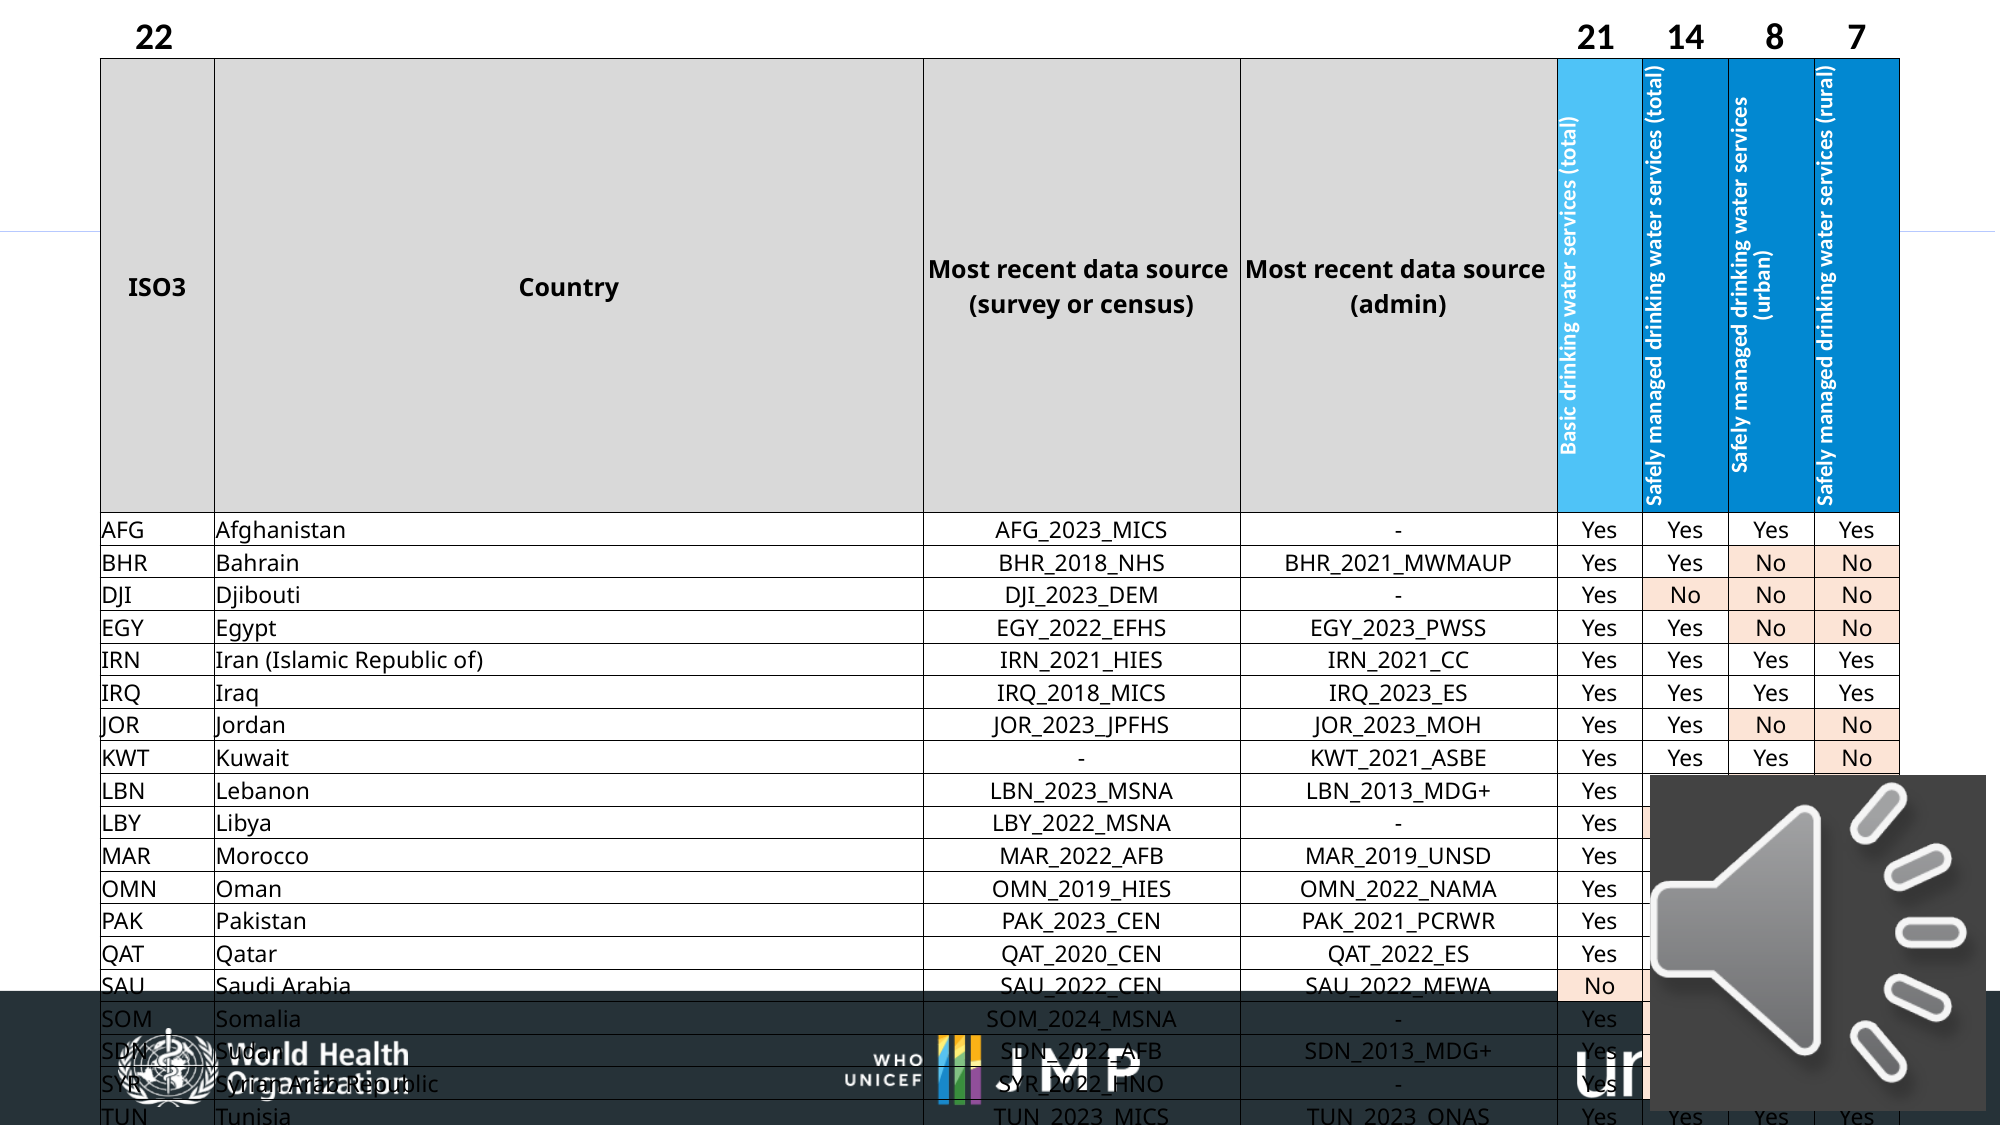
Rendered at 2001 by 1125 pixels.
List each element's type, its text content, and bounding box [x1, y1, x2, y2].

table_cell Yes [1815, 513, 1899, 545]
table_cell Yes [1729, 513, 1814, 545]
table_cell No [1815, 578, 1899, 610]
table_cell BHR_2021_MWMAUP [1241, 546, 1557, 577]
table_cell Yes [1558, 513, 1642, 545]
table_cell Syrian Arab Republic [215, 1067, 923, 1099]
table_header Country [215, 59, 923, 512]
table_cell - [1241, 513, 1557, 545]
table_cell Iran (Islamic Republic of) [215, 644, 923, 675]
table_cell Yes [1558, 1067, 1642, 1099]
table_cell Yes [1643, 709, 1728, 740]
table_cell SAU [101, 970, 214, 1001]
table_cell OMN_2022_NAMA [1241, 872, 1557, 903]
table_cell AFG_2023_MICS [924, 513, 1240, 545]
table_cell IRN_2021_HIES [924, 644, 1240, 675]
table_cell No [1815, 741, 1899, 772]
table_cell Yes [1729, 644, 1814, 675]
table_cell IRQ_2018_MICS [924, 676, 1240, 708]
table_header Most recent data source (survey or census) [924, 59, 1240, 512]
table_header Most recent data source (admin) [1241, 59, 1557, 512]
table_cell SAU_2022_MEWA [1241, 970, 1557, 1001]
table_cell Yes [1558, 611, 1642, 643]
table_cell No [1815, 546, 1899, 577]
table_cell Yes [1643, 513, 1728, 545]
table_cell - [924, 741, 1240, 773]
table_cell Bahrain [215, 546, 923, 577]
table_cell Yes [1643, 546, 1728, 577]
table_cell Yes [1558, 1002, 1642, 1034]
table_cell LBY_2022_MSNA [924, 807, 1240, 838]
table_cell BHR [101, 546, 214, 577]
table_cell Yes [1643, 741, 1728, 773]
table_cell Lebanon [215, 774, 923, 806]
table_cell Yes [1815, 1121, 1899, 1125]
table_header Safely managed drinking water services (total) [1643, 65, 1728, 512]
table_cell PAK_2021_PCRWR [1241, 904, 1557, 936]
table_cell OMN [101, 872, 214, 903]
text_box 14 [1631, 4, 1720, 65]
table_cell EGY_2022_EFHS [924, 611, 1240, 643]
text_box 8 [1720, 4, 1802, 65]
table_cell JOR_2023_JPFHS [924, 709, 1240, 740]
table_cell No [1729, 546, 1814, 577]
table_cell No [1729, 611, 1814, 643]
table_cell MAR_2019_UNSD [1241, 839, 1557, 871]
table_cell Yes [1815, 676, 1899, 708]
table_header ISO3 [101, 59, 214, 512]
table_cell EGY_2023_PWSS [1241, 611, 1557, 643]
table_cell QAT_2020_CEN [924, 937, 1240, 969]
table_cell No [1729, 709, 1814, 740]
table_cell No [1815, 709, 1899, 740]
table_cell SOM [101, 1002, 214, 1034]
table_cell JOR [101, 709, 214, 740]
table_cell Yes [1729, 741, 1814, 772]
table_cell Yes [1558, 644, 1642, 675]
table_cell Jordan [215, 709, 923, 740]
table_cell Yes [1643, 611, 1728, 643]
table_cell IRN_2021_CC [1241, 644, 1557, 675]
table_cell SAU_2022_CEN [924, 970, 1240, 1001]
table_cell Yes [1558, 1100, 1642, 1125]
table_cell Tunisia [215, 1100, 923, 1125]
table_cell Yes [1643, 676, 1728, 708]
table_cell IRQ [101, 676, 214, 708]
text_box 21 [1541, 4, 1631, 65]
table_cell MAR [101, 839, 214, 871]
table_cell Yes [1558, 1035, 1642, 1066]
table_cell PAK_2023_CEN [924, 904, 1240, 936]
table_cell AFG [101, 513, 214, 545]
table_cell Yes [1558, 904, 1642, 936]
table_cell LBN_2023_MSNA [924, 774, 1240, 806]
table_cell Sudan [215, 1035, 923, 1066]
table_cell - [1241, 1067, 1557, 1099]
table_cell Somalia [215, 1002, 923, 1034]
table_cell OMN_2019_HIES [924, 872, 1240, 903]
table_cell TUN_2023_ONAS [1241, 1100, 1557, 1125]
table_cell Libya [215, 807, 923, 838]
table_cell KWT [101, 741, 214, 773]
text_box 22 [99, 4, 209, 65]
table_cell Yes [1558, 872, 1642, 903]
table_cell EGY [101, 611, 214, 643]
table_cell Morocco [215, 839, 923, 871]
table_cell IRN [101, 644, 214, 675]
table_cell Yes [1558, 741, 1642, 773]
table_cell LBN_2013_MDG+ [1241, 774, 1557, 806]
table_cell PAK [101, 904, 214, 936]
table_cell No [1643, 578, 1728, 610]
table_cell Saudi Arabia [215, 970, 923, 1001]
table_cell Yes [1558, 839, 1642, 871]
table_cell - [1241, 1002, 1557, 1034]
table_cell Egypt [215, 611, 923, 643]
table_cell Yes [1729, 1121, 1814, 1125]
table_cell Yes [1558, 546, 1642, 577]
table_cell - [1241, 807, 1557, 838]
table_cell Yes [1729, 676, 1814, 708]
table_cell Yes [1558, 709, 1642, 740]
table_cell Yes [1558, 807, 1642, 838]
table_cell DJI_2023_DEM [924, 578, 1240, 610]
table_cell QAT [101, 937, 214, 969]
table_cell IRQ_2023_ES [1241, 676, 1557, 708]
table_cell LBY [101, 807, 214, 838]
table_cell Yes [1558, 774, 1642, 806]
table_header Safely managed drinking water services (urban) [1729, 65, 1814, 512]
table_cell No [1729, 578, 1814, 610]
table_cell No [1815, 611, 1899, 643]
text_box 7 [1802, 4, 1911, 65]
table_cell SDN [101, 1035, 214, 1066]
table_cell MAR_2022_AFB [924, 839, 1240, 871]
table_cell SDN_2013_MDG+ [1241, 1035, 1557, 1066]
table_cell Yes [1558, 937, 1642, 969]
table_cell Afghanistan [215, 513, 923, 545]
table_cell DJI [101, 578, 214, 610]
table_cell Oman [215, 872, 923, 903]
table_cell - [1241, 578, 1557, 610]
picture [1648, 773, 1987, 1112]
table_cell SYR [101, 1067, 214, 1099]
table_cell KWT_2021_ASBE [1241, 741, 1557, 773]
table_cell Yes [1643, 1114, 1728, 1125]
table_cell LBN [101, 774, 214, 806]
table_cell Djibouti [215, 578, 923, 610]
table_cell BHR_2018_NHS [924, 546, 1240, 577]
table_cell TUN_2023_MICS [924, 1100, 1240, 1125]
table_cell Yes [1558, 676, 1642, 708]
table_header Safely managed drinking water services (rural) [1815, 65, 1899, 512]
table_cell No [1558, 970, 1642, 1001]
table_cell SYR_2022_HNO [924, 1067, 1240, 1099]
table_cell SOM_2024_MSNA [924, 1002, 1240, 1034]
table_cell Yes [1643, 644, 1728, 675]
table_cell Iraq [215, 676, 923, 708]
table_cell Yes [1815, 644, 1899, 675]
table_cell TUN [101, 1100, 214, 1125]
table_cell Kuwait [215, 741, 923, 773]
table_cell Qatar [215, 937, 923, 969]
table_header Basic drinking water services (total) [1558, 65, 1642, 512]
table_cell SDN_2022_AFB [924, 1035, 1240, 1066]
table_cell JOR_2023_MOH [1241, 709, 1557, 740]
table_cell Yes [1558, 578, 1642, 610]
table_cell Pakistan [215, 904, 923, 936]
table_cell QAT_2022_ES [1241, 937, 1557, 969]
